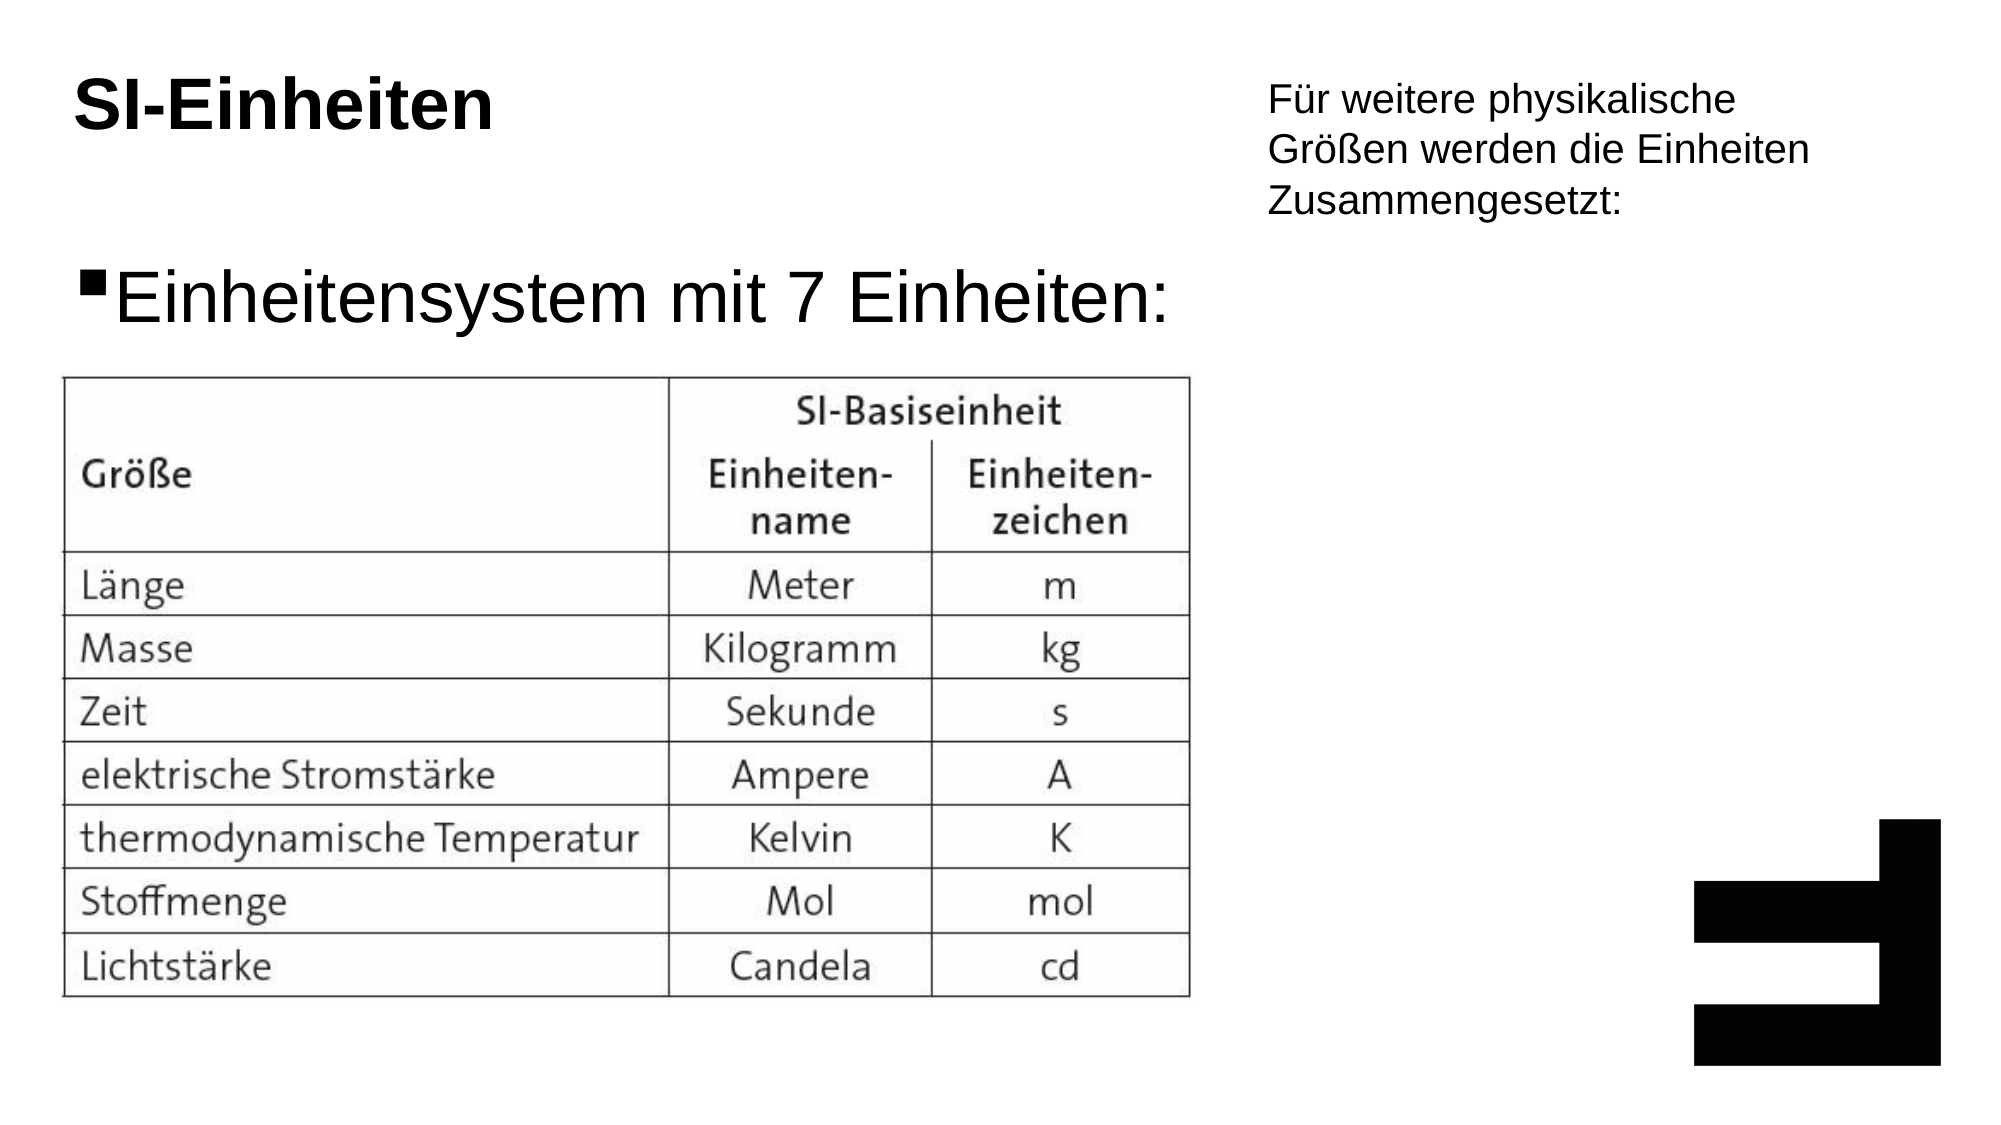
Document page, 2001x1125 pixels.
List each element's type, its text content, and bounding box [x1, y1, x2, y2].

list Einheitensystem mit 7 Einheiten: [59, 236, 1442, 894]
picture [59, 372, 1196, 1006]
picture [1694, 819, 1941, 1066]
list SI-Einheiten [59, 59, 992, 195]
